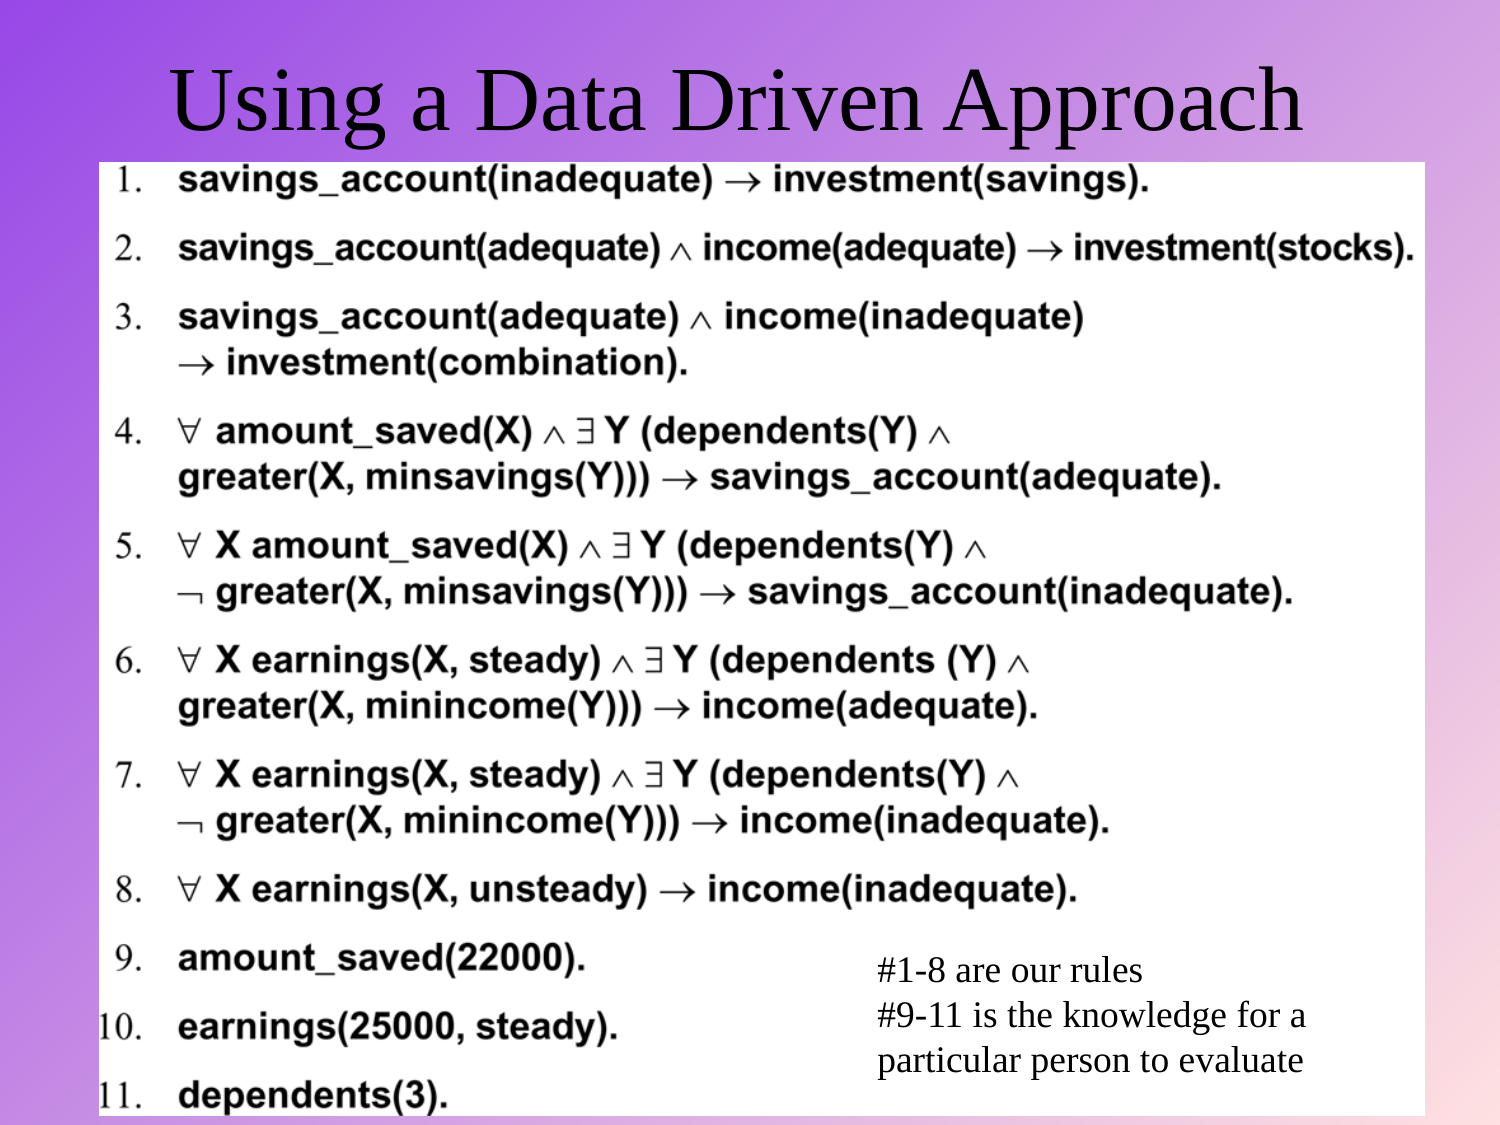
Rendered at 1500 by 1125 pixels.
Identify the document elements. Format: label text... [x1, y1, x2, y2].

title Using a Data Driven Approach [62, 0, 1413, 188]
picture [99, 162, 1426, 1116]
